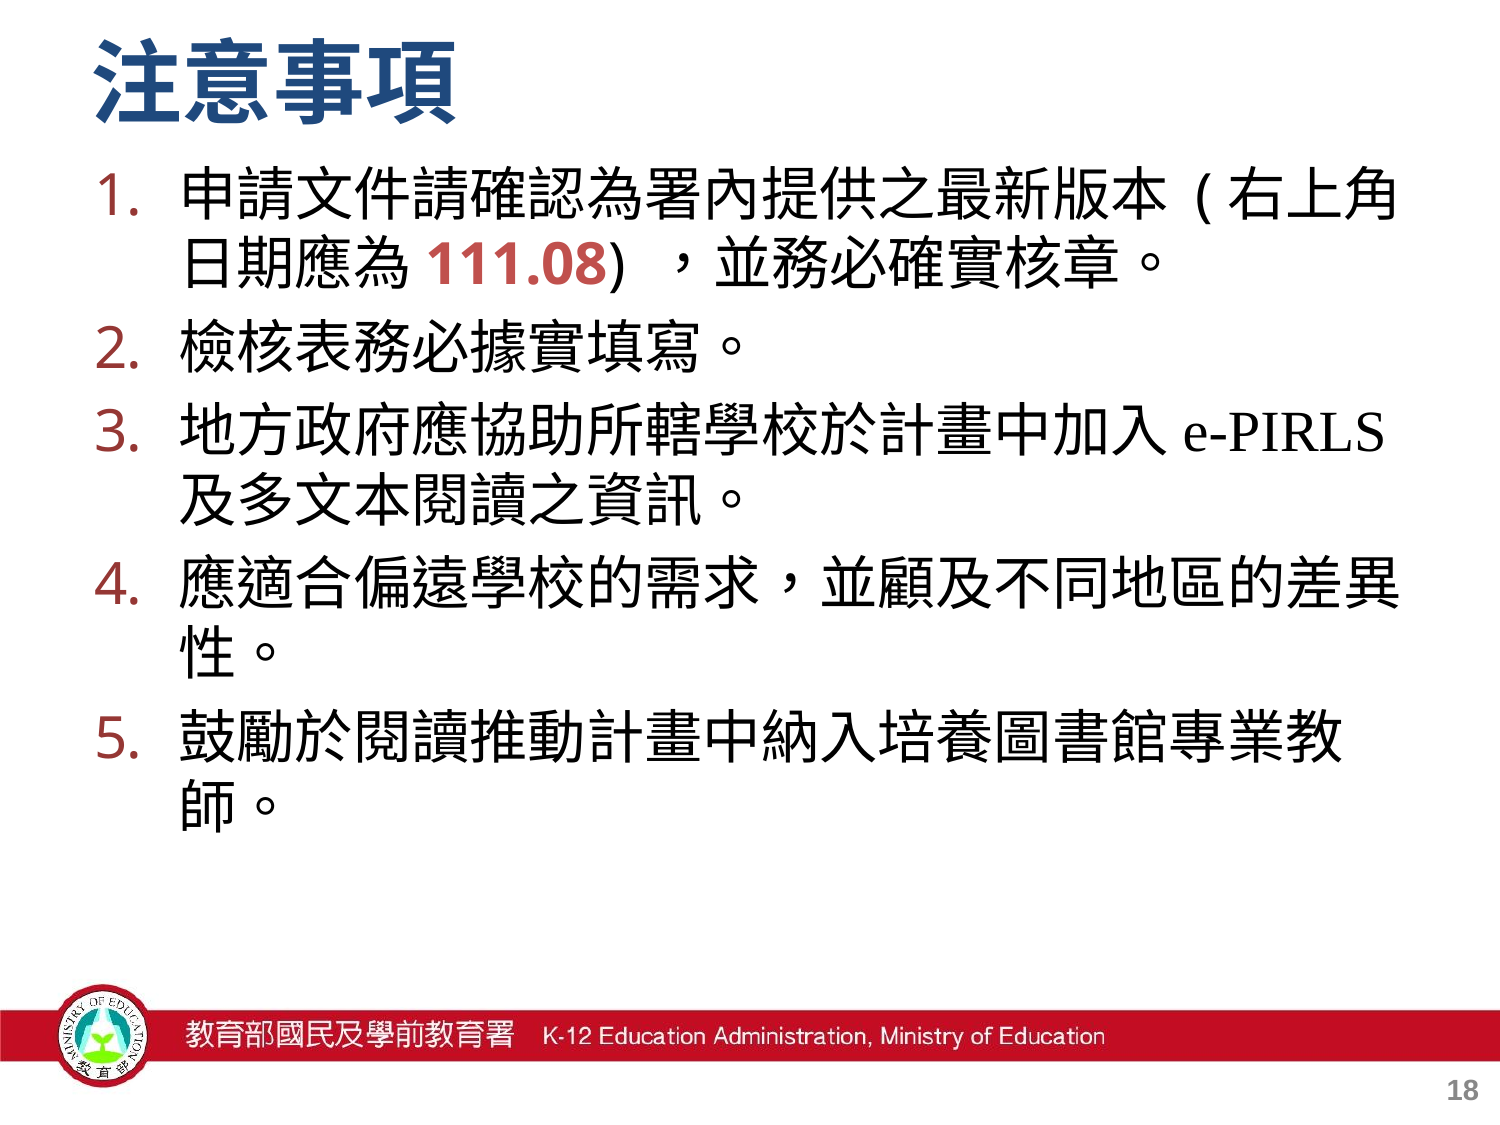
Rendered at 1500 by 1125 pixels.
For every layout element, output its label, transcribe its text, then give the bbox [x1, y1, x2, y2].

slide_number 17 [1144, 1058, 1495, 1119]
list 申請文件請確認為署內提供之最新版本 (右上角日期應為111.08) ，並務必確實核章。 檢核表務必據實填寫。 地方政府應協助所轄學校於計畫中加入e-PIRLS及多文本閱讀之資訊。 應適合偏遠學校的需求，並顧及不同地區的差異性。 鼓勵於閱讀推動計畫中納入培養圖書館專業教師。 [75, 149, 1425, 975]
picture [0, 0, 1500, 1125]
title 注意事項 [75, 9, 1425, 149]
